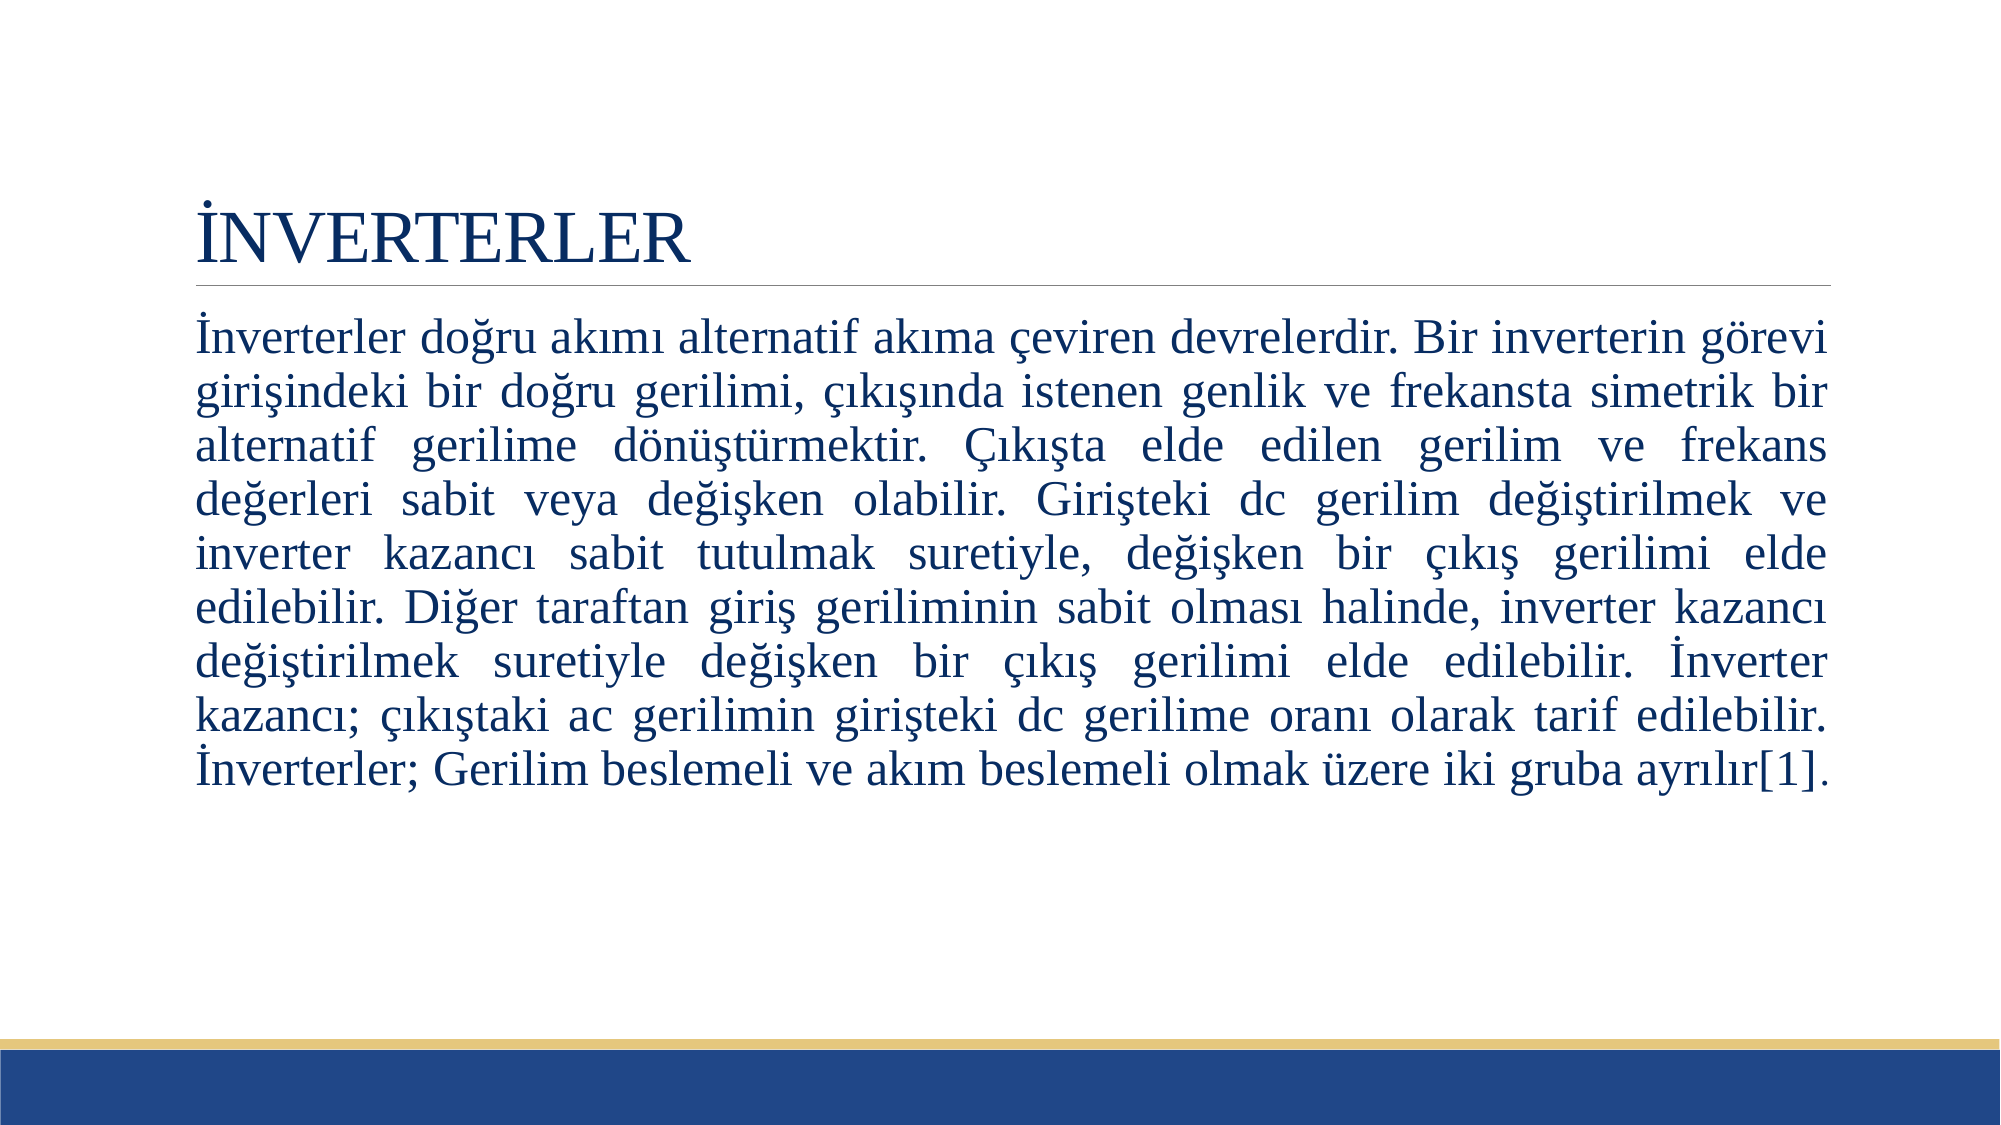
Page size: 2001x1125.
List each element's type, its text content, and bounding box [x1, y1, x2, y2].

title İNVERTERLER [180, 47, 1830, 285]
list İnverterler doğru akımı alternatif akıma çeviren devrelerdir. Bir inverterin görevi girişindeki bir doğru gerilimi, çıkışında istenen genlik ve frekansta simetrik bir alternatif gerilime dönüştürmektir. Çıkışta elde edilen gerilim ve frekans değerleri sabit veya değişken olabilir. Girişteki dc gerilim değiştirilmek ve inverter kazancı sabit tutulmak suretiyle, değişken bir çıkış gerilimi elde edilebilir. Diğer taraftan giriş geriliminin sabit olması halinde, inverter kazancı değiştirilmek suretiyle değişken bir çıkış gerilimi elde edilebilir. İnverter kazancı; çıkıştaki ac gerilimin girişteki dc gerilime oranı olarak tarif edilebilir. İnverterler; Gerilim beslemeli ve akım beslemeli olmak üzere iki gruba ayrılır[1]. [180, 302, 1830, 963]
